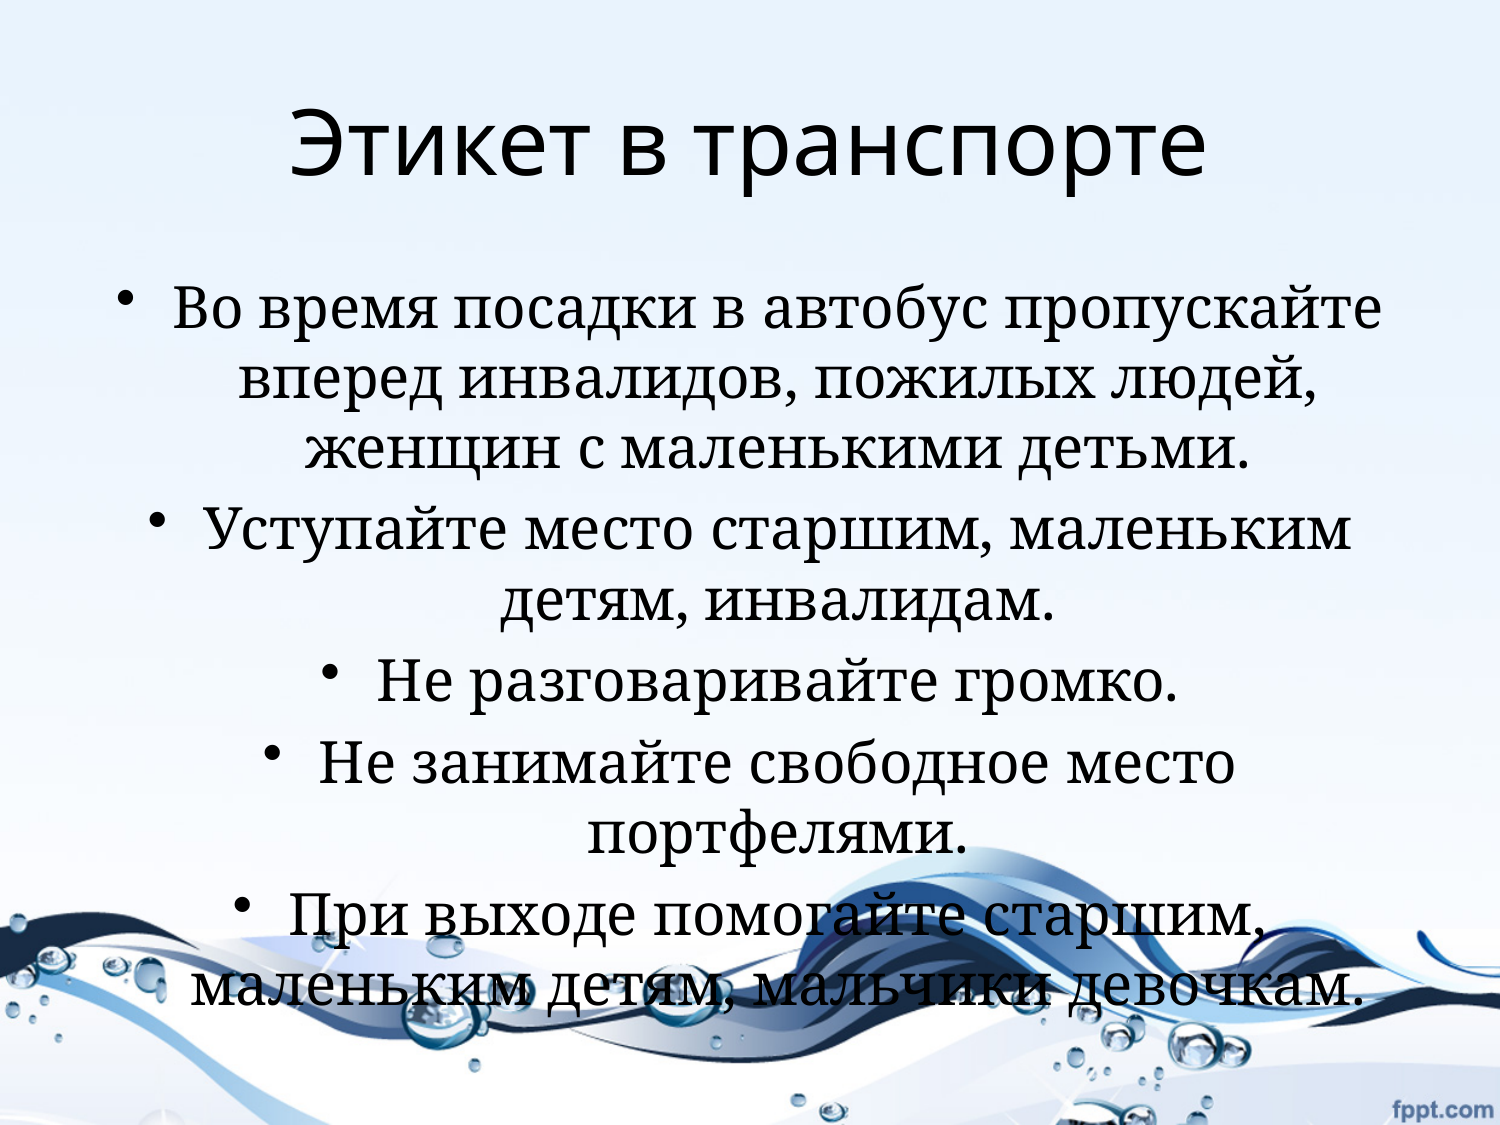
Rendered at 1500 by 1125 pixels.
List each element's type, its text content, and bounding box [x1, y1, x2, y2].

list Во время посадки в автобус пропускайте вперед инвалидов, пожилых людей, женщин с маленькими детьми. Уступайте место старшим, маленьким детям, инвалидам. Не разговаривайте громко. Не занимайте свободное место портфелями. При выходе помогайте старшим, маленьким детям, мальчики девочкам. [74, 262, 1426, 1006]
picture [0, 0, 1500, 1125]
title Этикет в транспорте [74, 44, 1426, 233]
